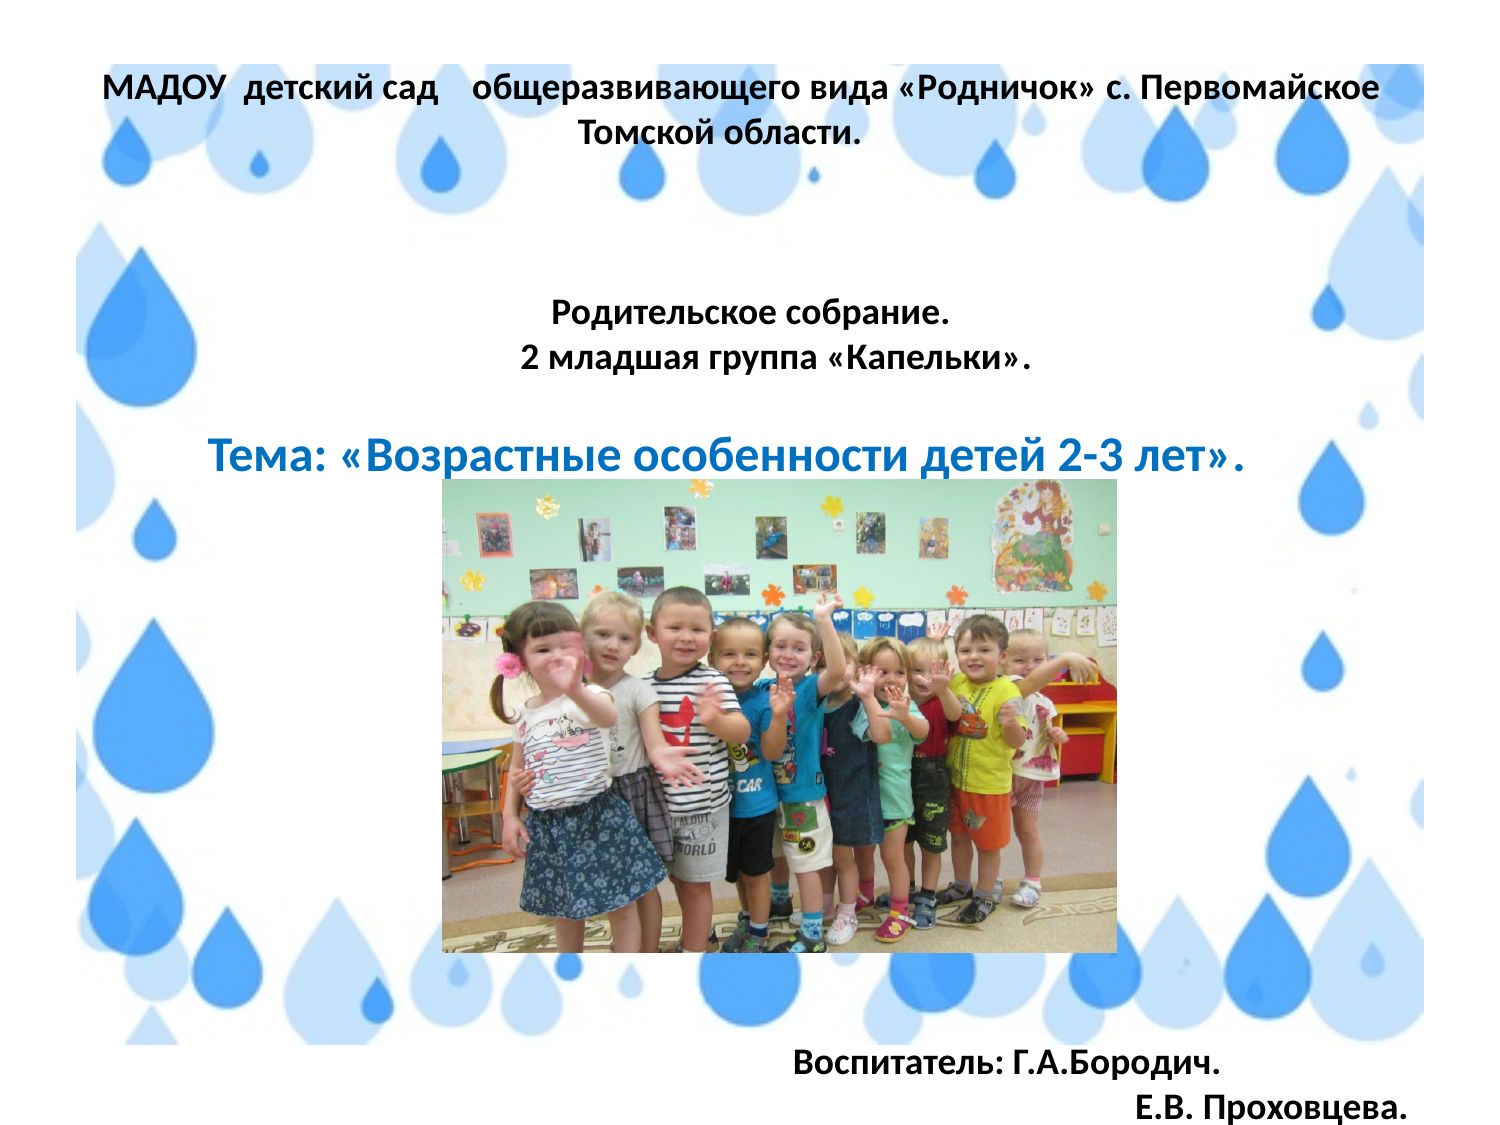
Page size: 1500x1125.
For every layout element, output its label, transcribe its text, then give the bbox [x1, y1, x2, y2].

text_box МАДОУ детский сад общеразвивающего вида «Родничок» с. Первомайское Томской области. Родительское собрание. 2 младшая группа «Капельки». Тема: «Возрастные особенности детей 2-3 лет». Воспитатель: Г.А.Бородич. Е.В. Проховцева. [53, 9, 1424, 1125]
picture [76, 64, 1424, 1045]
